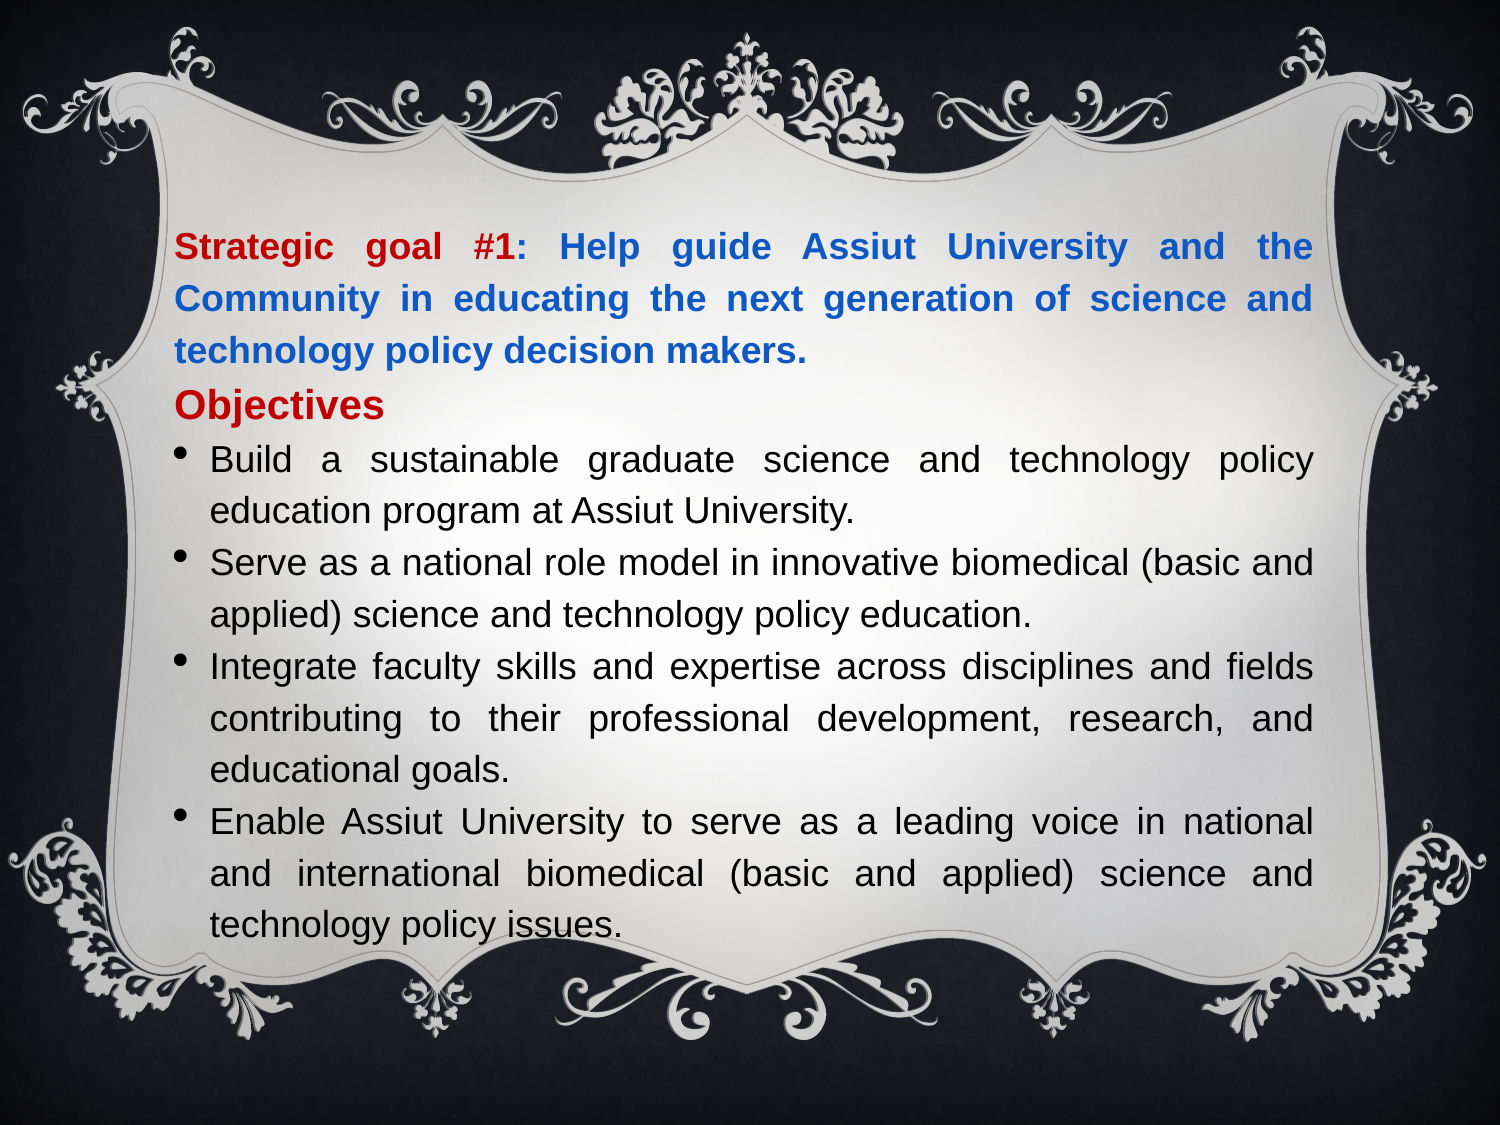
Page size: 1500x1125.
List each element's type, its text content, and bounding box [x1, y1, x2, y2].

text_box Strategic goal #1: Help guide Assiut University and the Community in educating the next generation of science and technology policy decision makers. Objectives Build a sustainable graduate science and technology policy education program at Assiut University. Serve as a national role model in innovative biomedical (basic and applied) science and technology policy education. Integrate faculty skills and expertise across disciplines and fields contributing to their professional development, research, and educational goals. Enable Assiut University to serve as a leading voice in national and international biomedical (basic and applied) science and technology policy issues. [159, 207, 1329, 953]
picture [0, 0, 1500, 1125]
